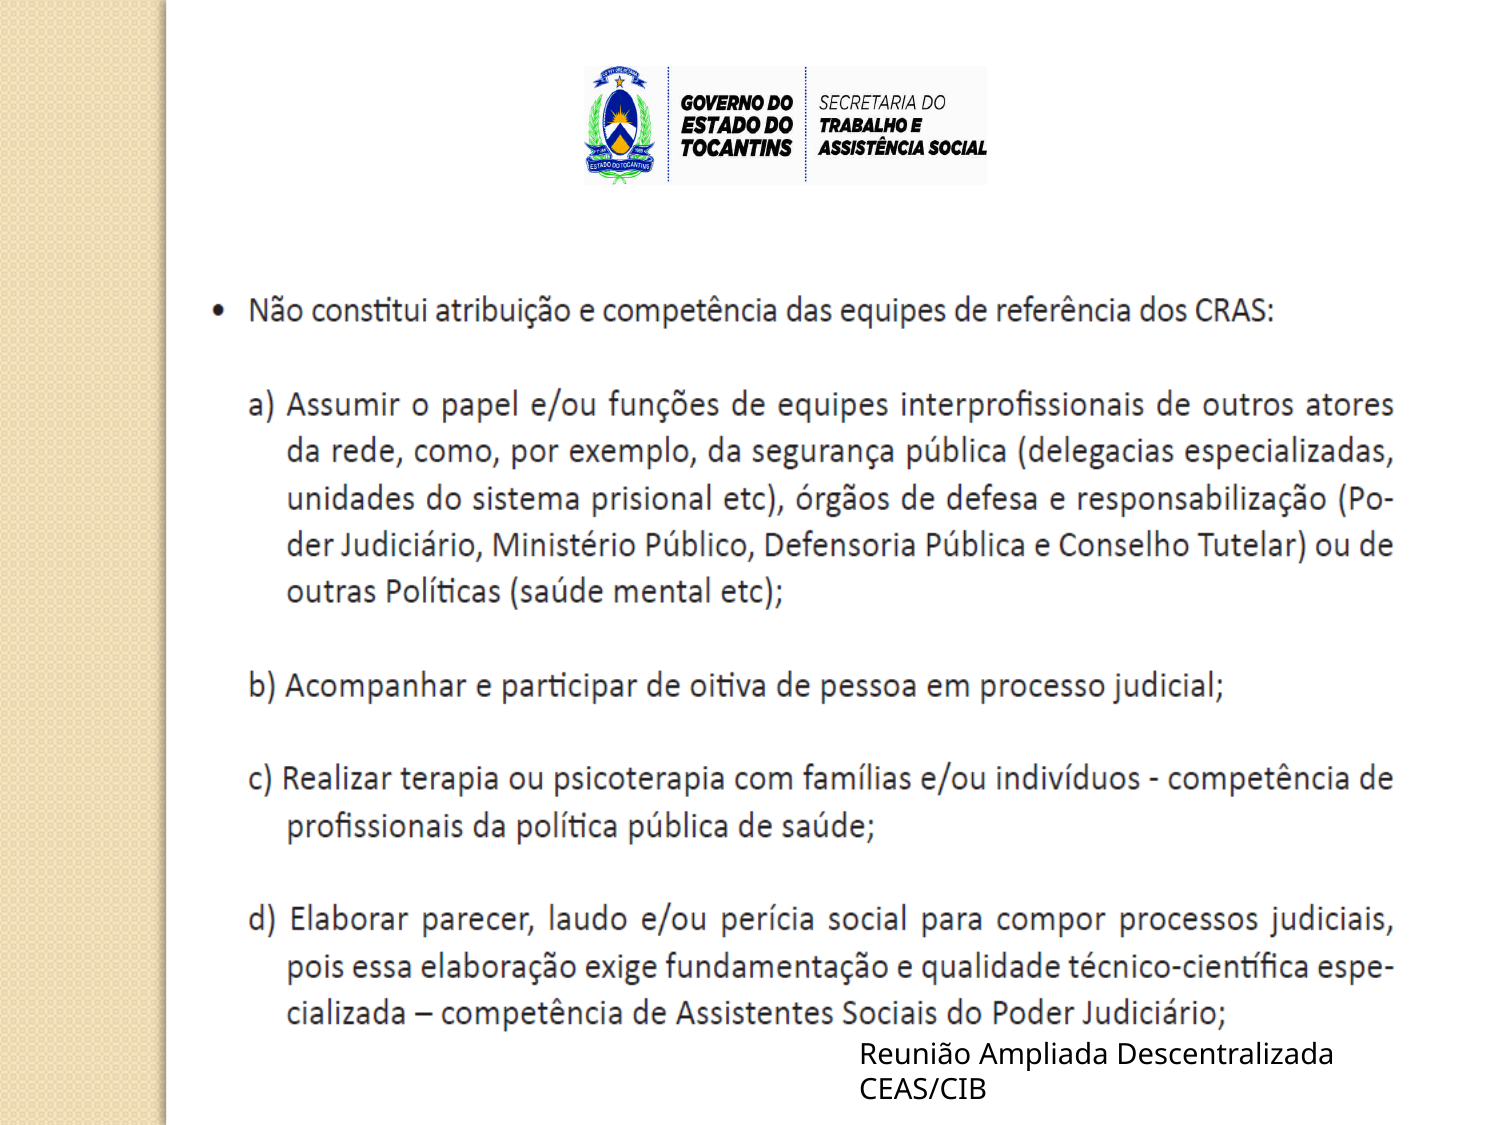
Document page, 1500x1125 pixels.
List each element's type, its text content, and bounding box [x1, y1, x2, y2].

picture [170, 255, 1450, 1078]
picture [584, 66, 987, 185]
footer Reunião Ampliada Descentralizada CEAS/CIB [844, 1089, 1413, 1113]
